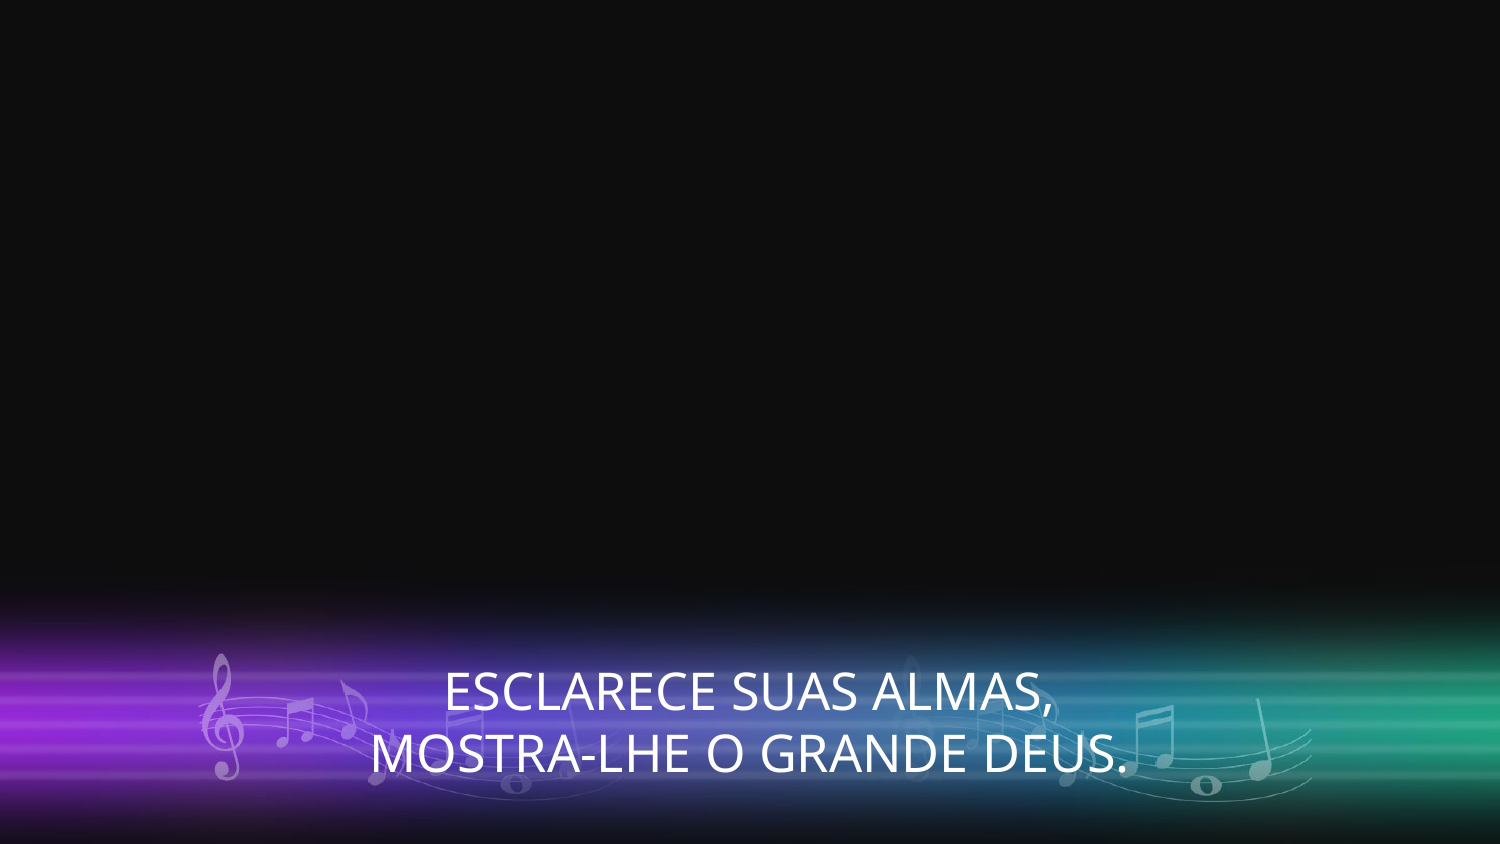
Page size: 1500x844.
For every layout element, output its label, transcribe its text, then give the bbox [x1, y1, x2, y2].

text_box ESCLARECE SUAS ALMAS, MOSTRA-LHE O GRANDE DEUS. [265, 651, 1235, 791]
picture [0, 0, 1500, 844]
